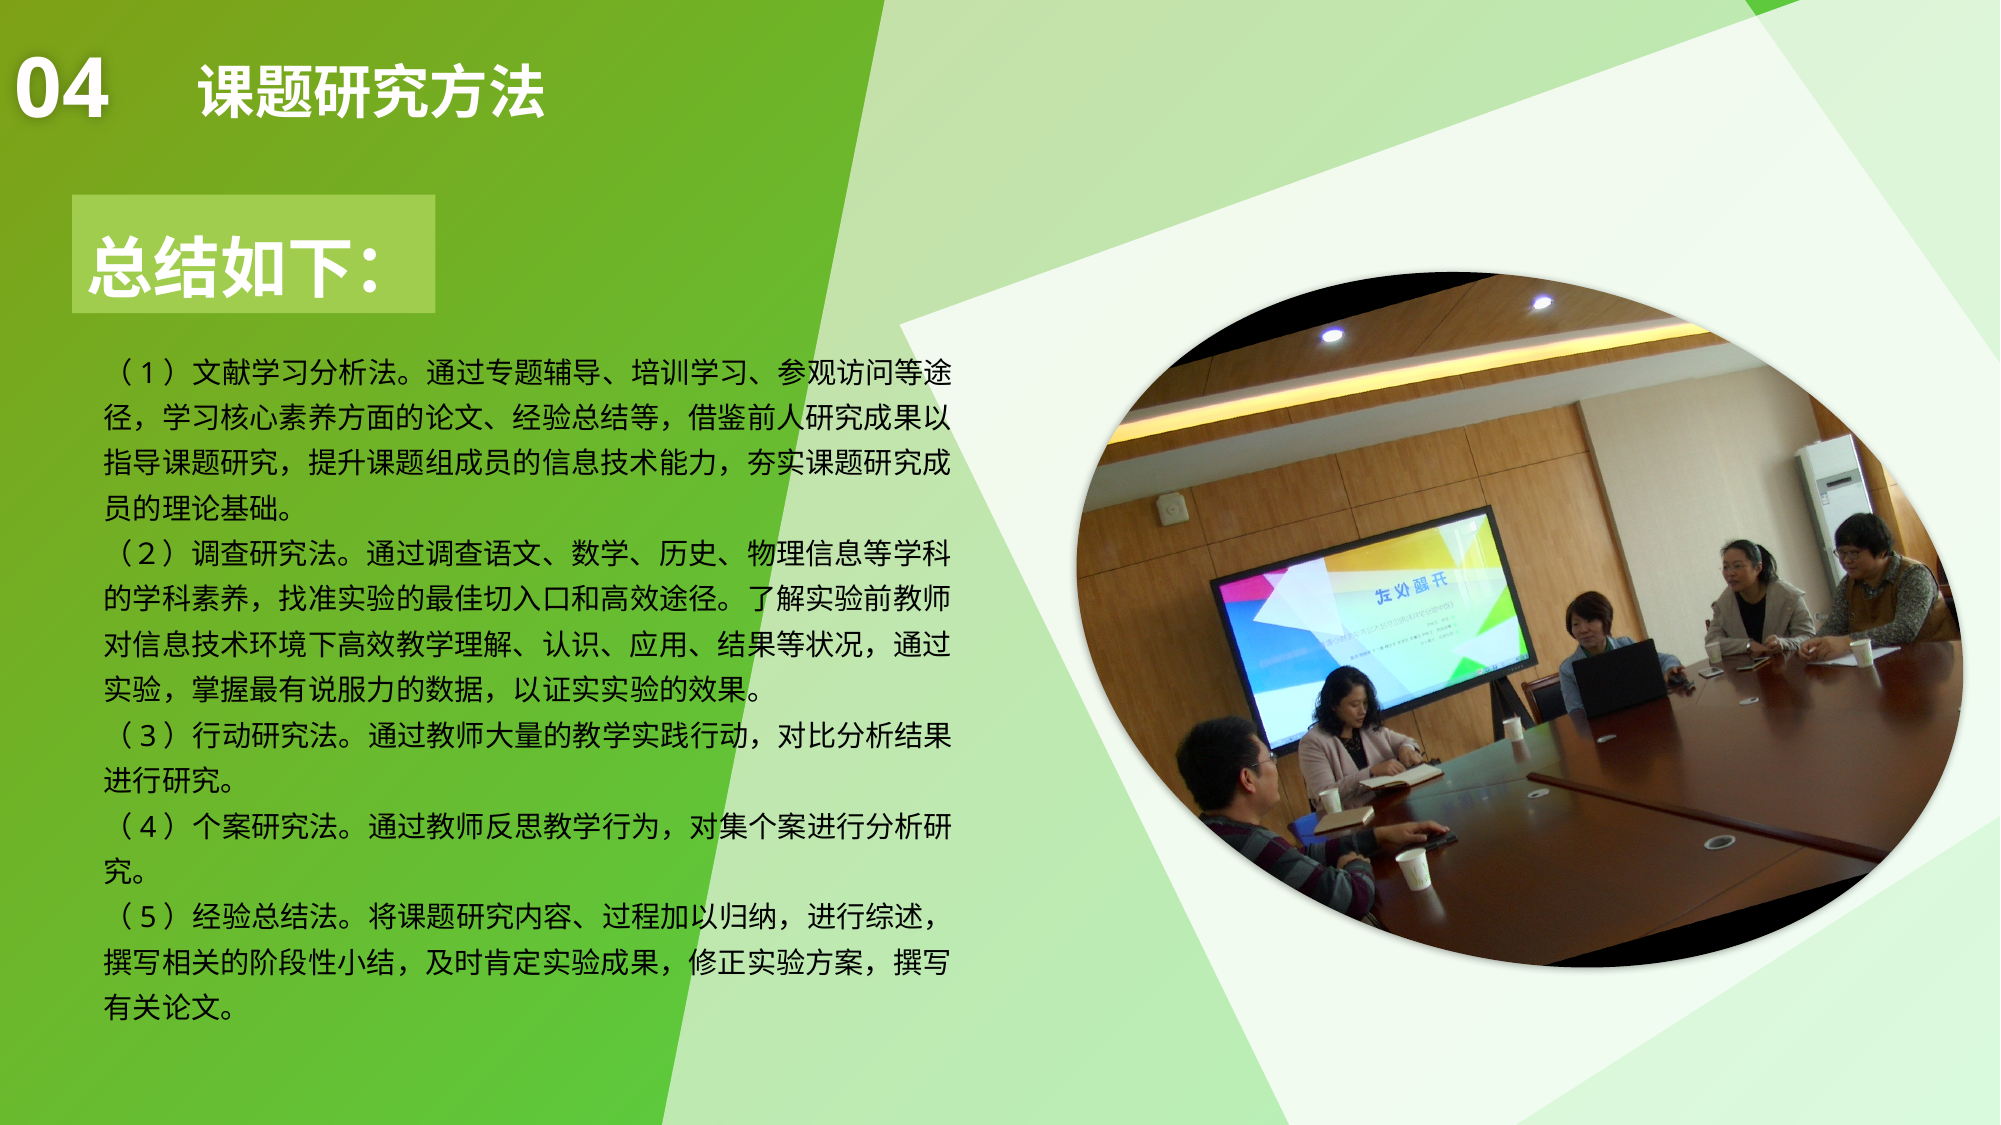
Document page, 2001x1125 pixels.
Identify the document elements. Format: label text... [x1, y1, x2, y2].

list 04 [0, 36, 160, 144]
text_box 总结如下： [72, 194, 436, 314]
list 课题研究方法 [182, 36, 1238, 144]
text_box （1）文献学习分析法。通过专题辅导、培训学习、参观访问等途径，学习核心素养方面的论文、经验总结等，借鉴前人研究成果以指导课题研究，提升课题组成员的信息技术能力，夯实课题研究成员的理论基础。 （２）调查研究法。通过调查语文、数学、历史、物理信息等学科的学科素养，找准实验的最佳切入口和高效途径。了解实验前教师对信息技术环境下高效教学理解、认识、应用、结果等状况，通过实验，掌握最有说服力的数据，以证实实验的效果。 （3）行动研究法。通过教师大量的教学实践行动，对比分析结果进行研究。 （4）个案研究法。通过教师反思教学行为，对集个案进行分析研究。 （5）经验总结法。将课题研究内容、过程加以归纳，进行综述，撰写相关的阶段性小结，及时肯定实验成果，修正实验方案，撰写有关论文。 [88, 336, 970, 1032]
picture [1069, 271, 1971, 968]
